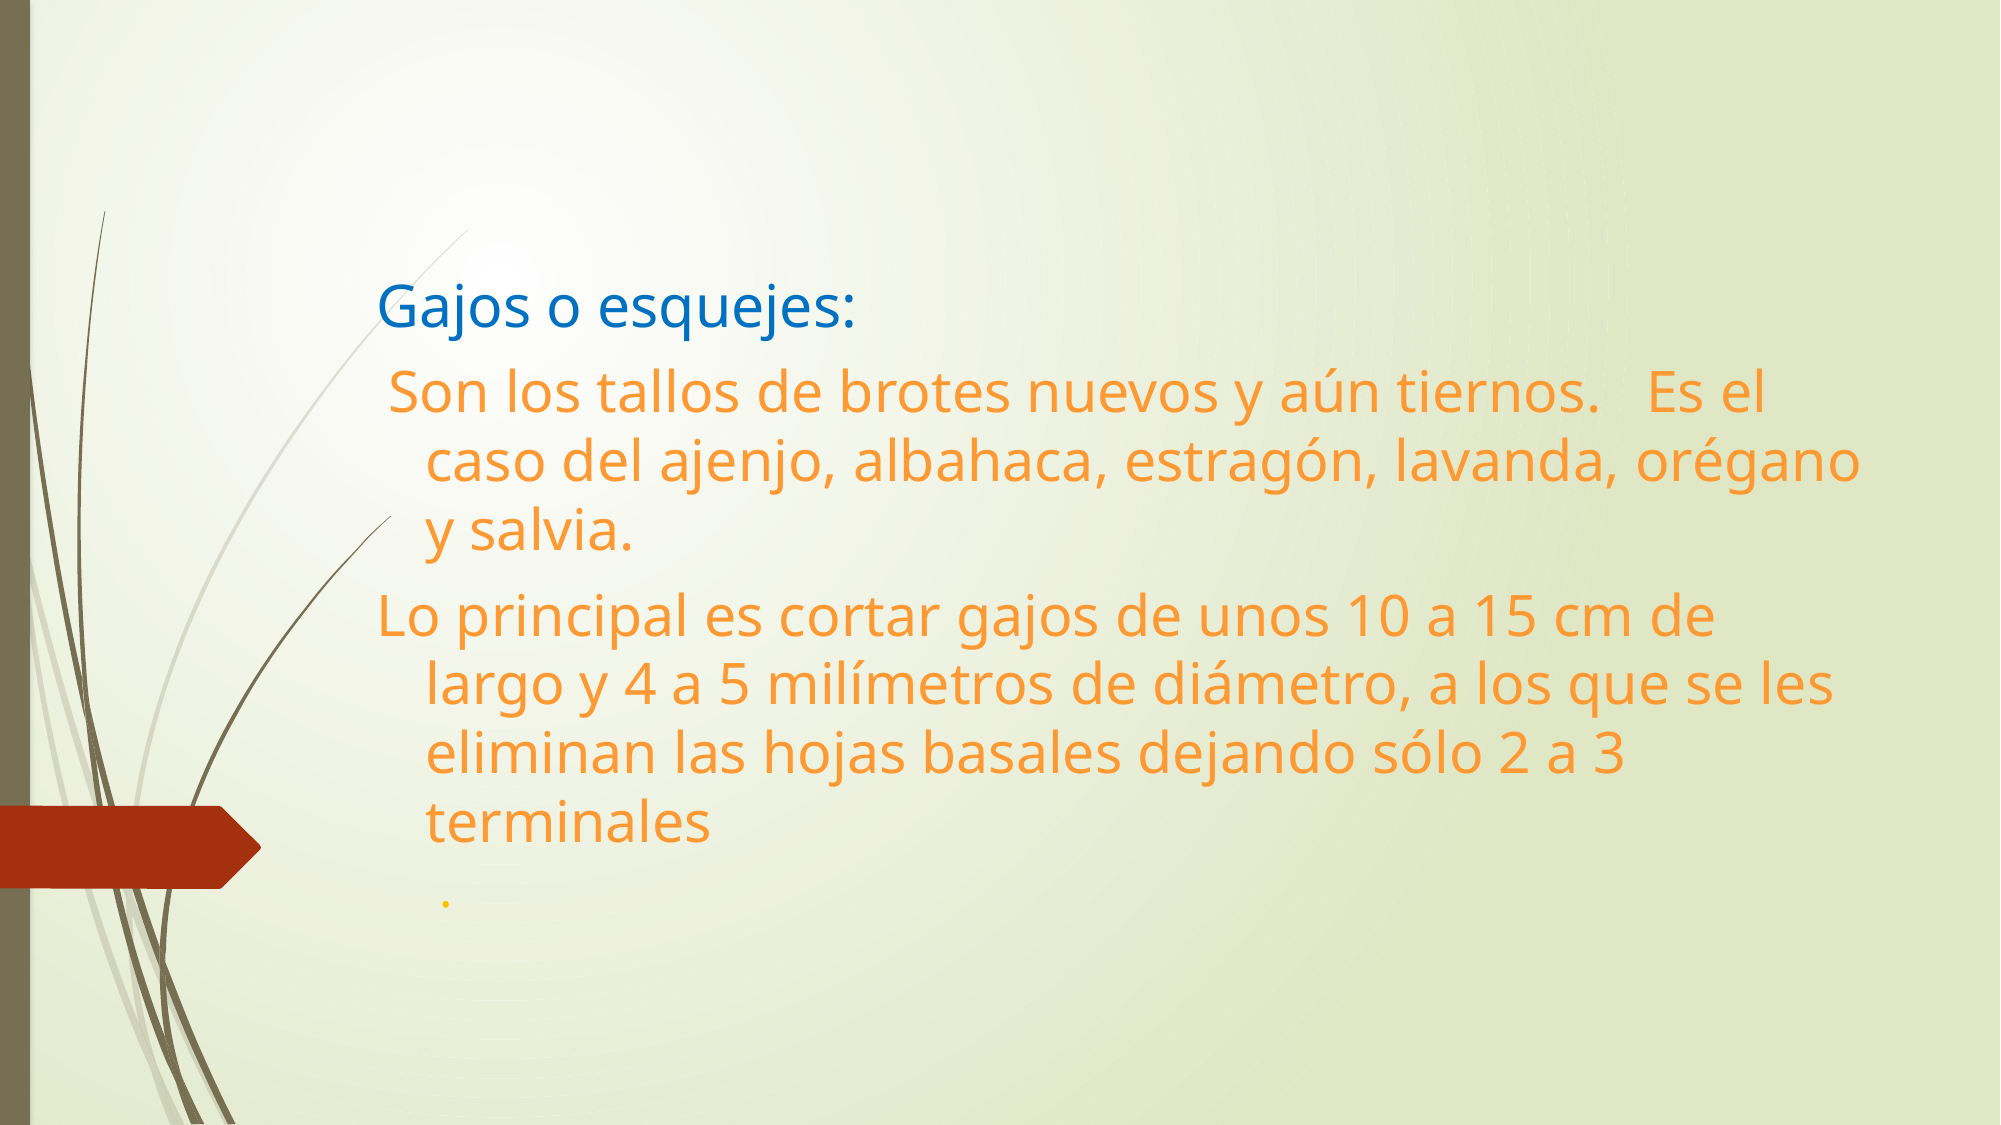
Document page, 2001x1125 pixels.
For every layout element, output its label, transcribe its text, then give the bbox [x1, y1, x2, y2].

subtitle Gajos o esquejes: Son los tallos de brotes nuevos y aún tiernos. Es el caso del ajenjo, albahaca, estragón, lavanda, orégano y salvia. Lo principal es cortar gajos de unos 10 a 15 cm de largo y 4 a 5 milímetros de diámetro, a los que se les eliminan las hojas basales dejando sólo 2 a 3 terminales [361, 260, 1888, 866]
list . [424, 866, 1888, 970]
